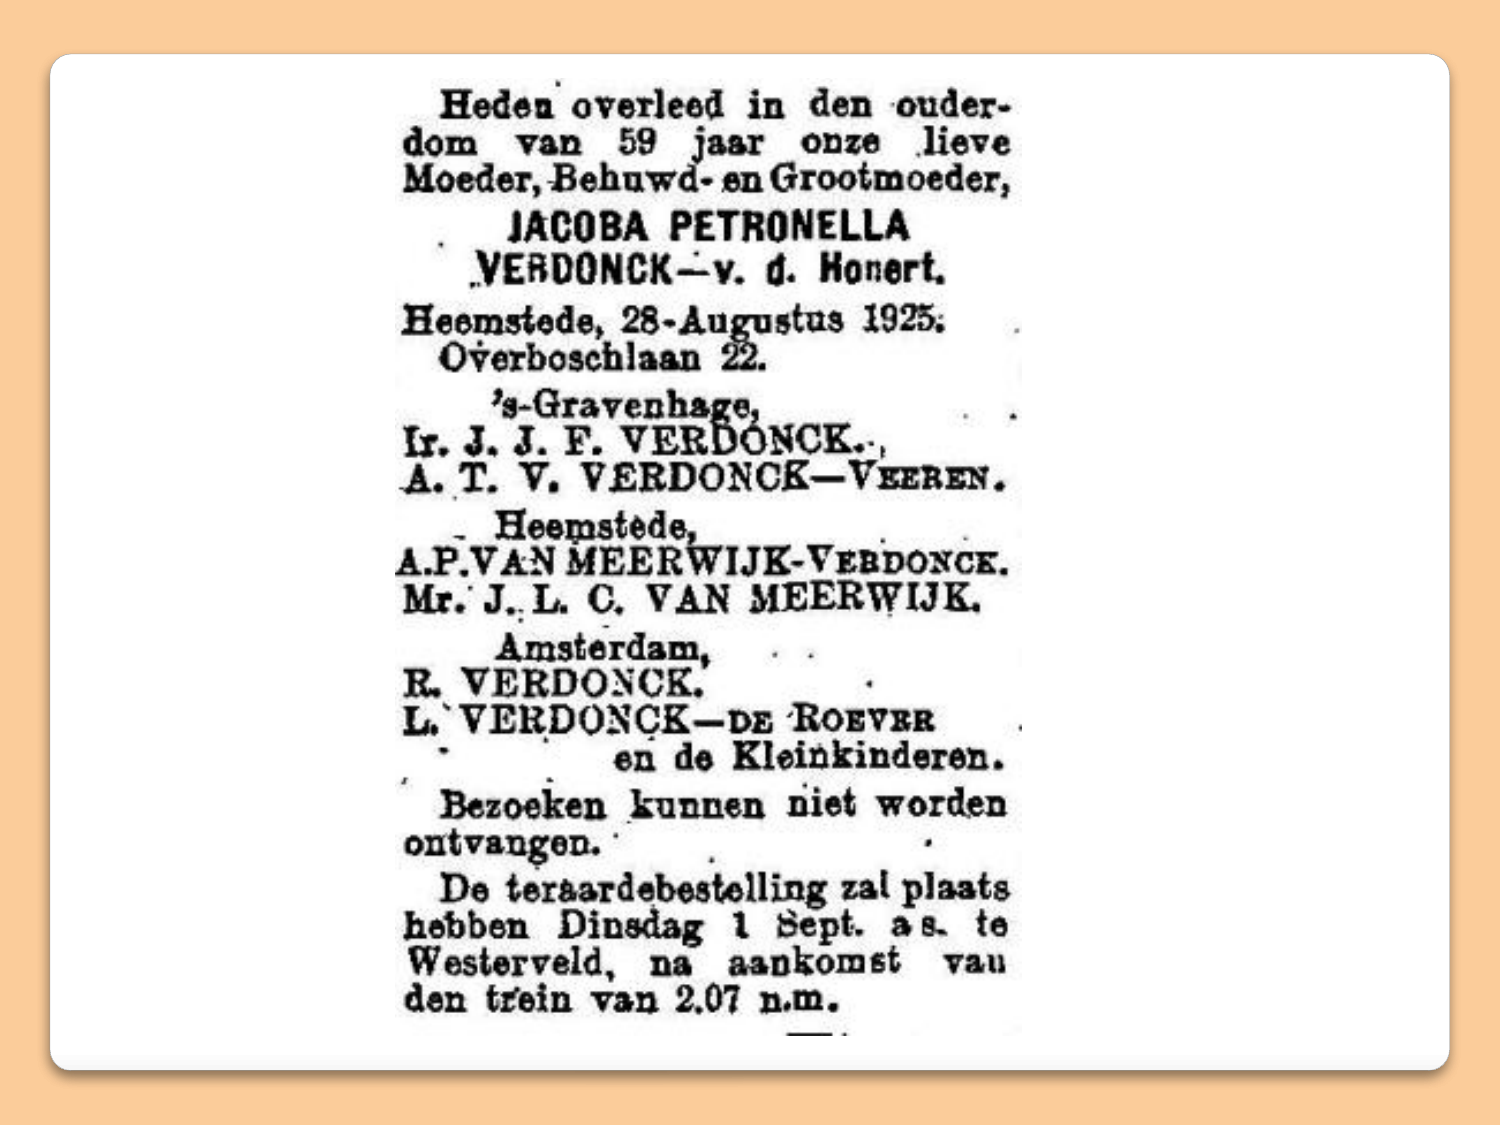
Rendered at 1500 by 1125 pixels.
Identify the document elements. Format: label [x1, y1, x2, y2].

picture [395, 77, 1022, 1036]
